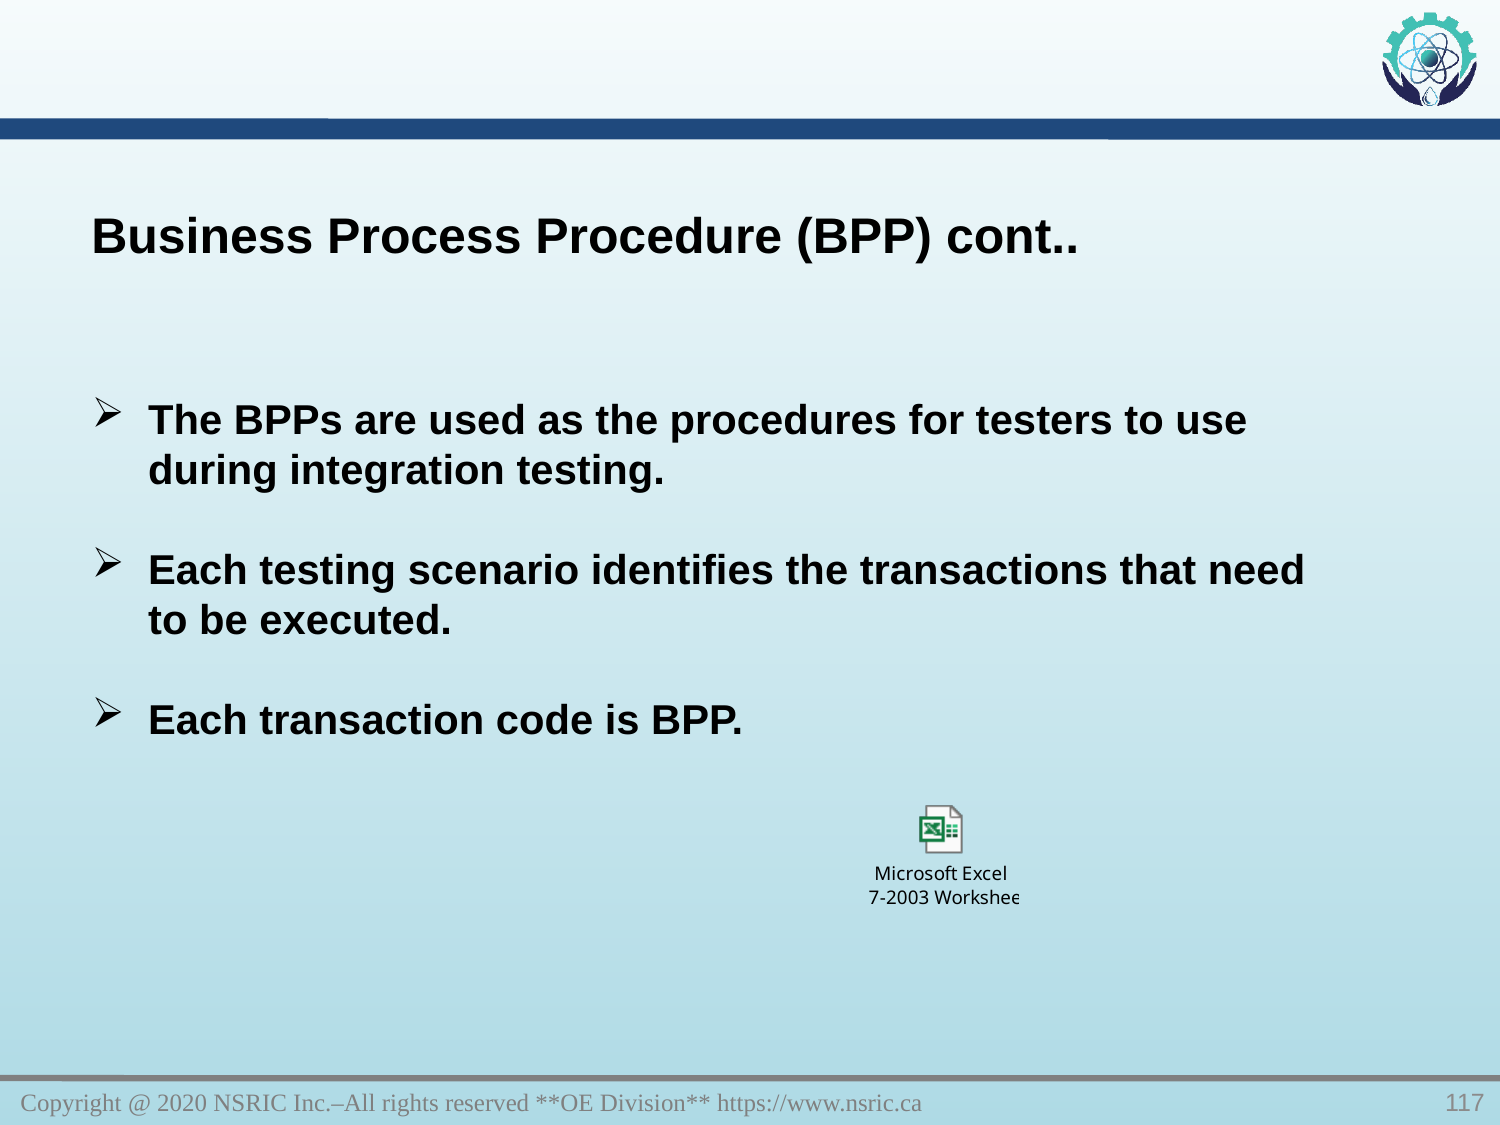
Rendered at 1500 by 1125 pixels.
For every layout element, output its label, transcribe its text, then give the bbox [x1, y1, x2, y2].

footer Copyright @ 2020 NSRIC Inc.–All rights reserved **OE Division** https://www.nsric.ca [5, 1078, 1247, 1125]
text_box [867, 804, 1019, 932]
text_box The BPPs are used as the procedures for testers to use during integration testing. Each testing scenario identifies the transactions that need to be executed. Each transaction code is BPP. [77, 385, 1365, 801]
picture [1380, 12, 1477, 107]
slide_number 117 [1289, 1078, 1500, 1125]
text_box Business Process Procedure (BPP) cont.. [76, 196, 1365, 271]
